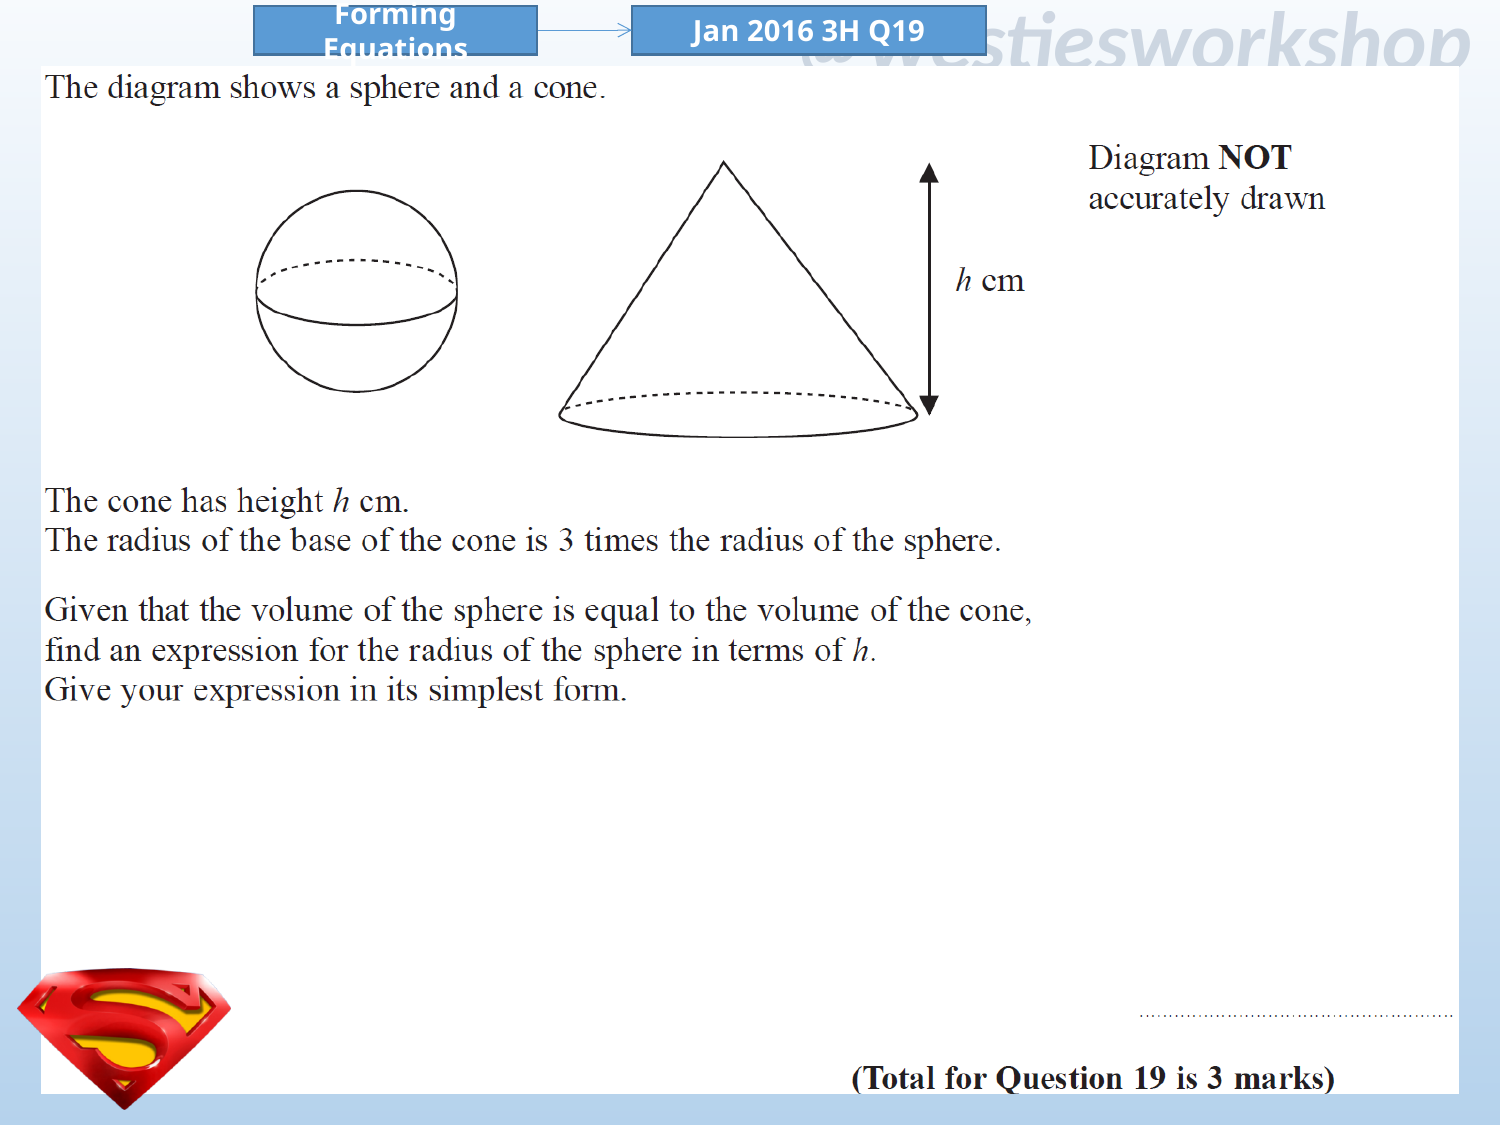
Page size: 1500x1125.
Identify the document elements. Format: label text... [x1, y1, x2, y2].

picture [17, 66, 1459, 1110]
text_box Jan 2016 3H Q19 [631, 5, 987, 56]
text_box Forming Equations [253, 5, 538, 56]
